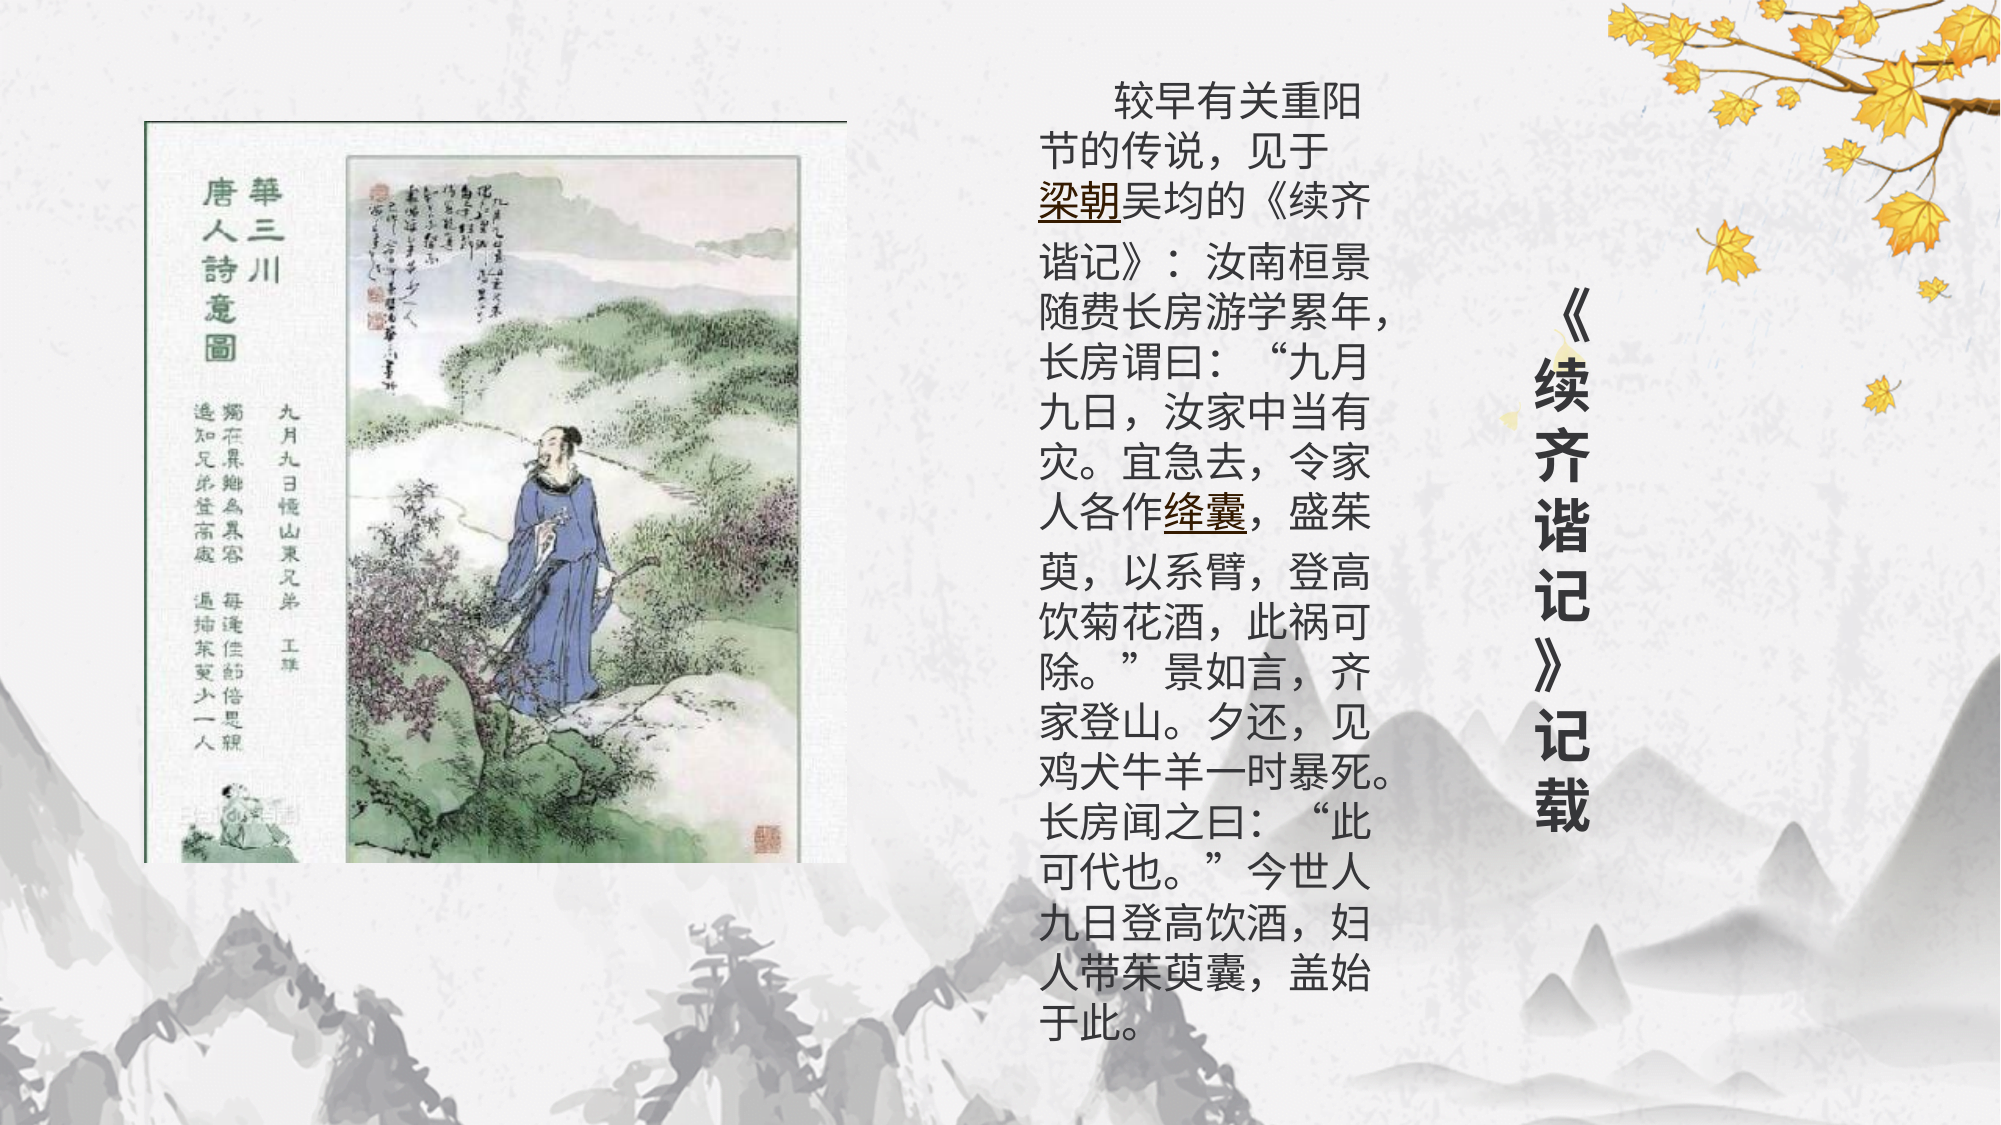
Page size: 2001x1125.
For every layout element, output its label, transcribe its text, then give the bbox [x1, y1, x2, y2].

text_box 《续齐谐记》记载 [1519, 272, 1573, 847]
text_box 较早有关重阳节的传说，见于梁朝吴均的《续齐谐记》：汝南桓景随费长房游学累年，长房谓曰：“九月九日，汝家中当有灾。宜急去，令家人各作绛囊，盛茱萸，以系臂，登高饮菊花酒，此祸可除。”景如言，齐家登山。夕还，见鸡犬牛羊一时暴死。长房闻之曰：“此可代也。”今世人九日登高饮酒，妇人带茱萸囊，盖始于此。 [1023, 67, 1396, 1058]
picture [0, 0, 2001, 1125]
